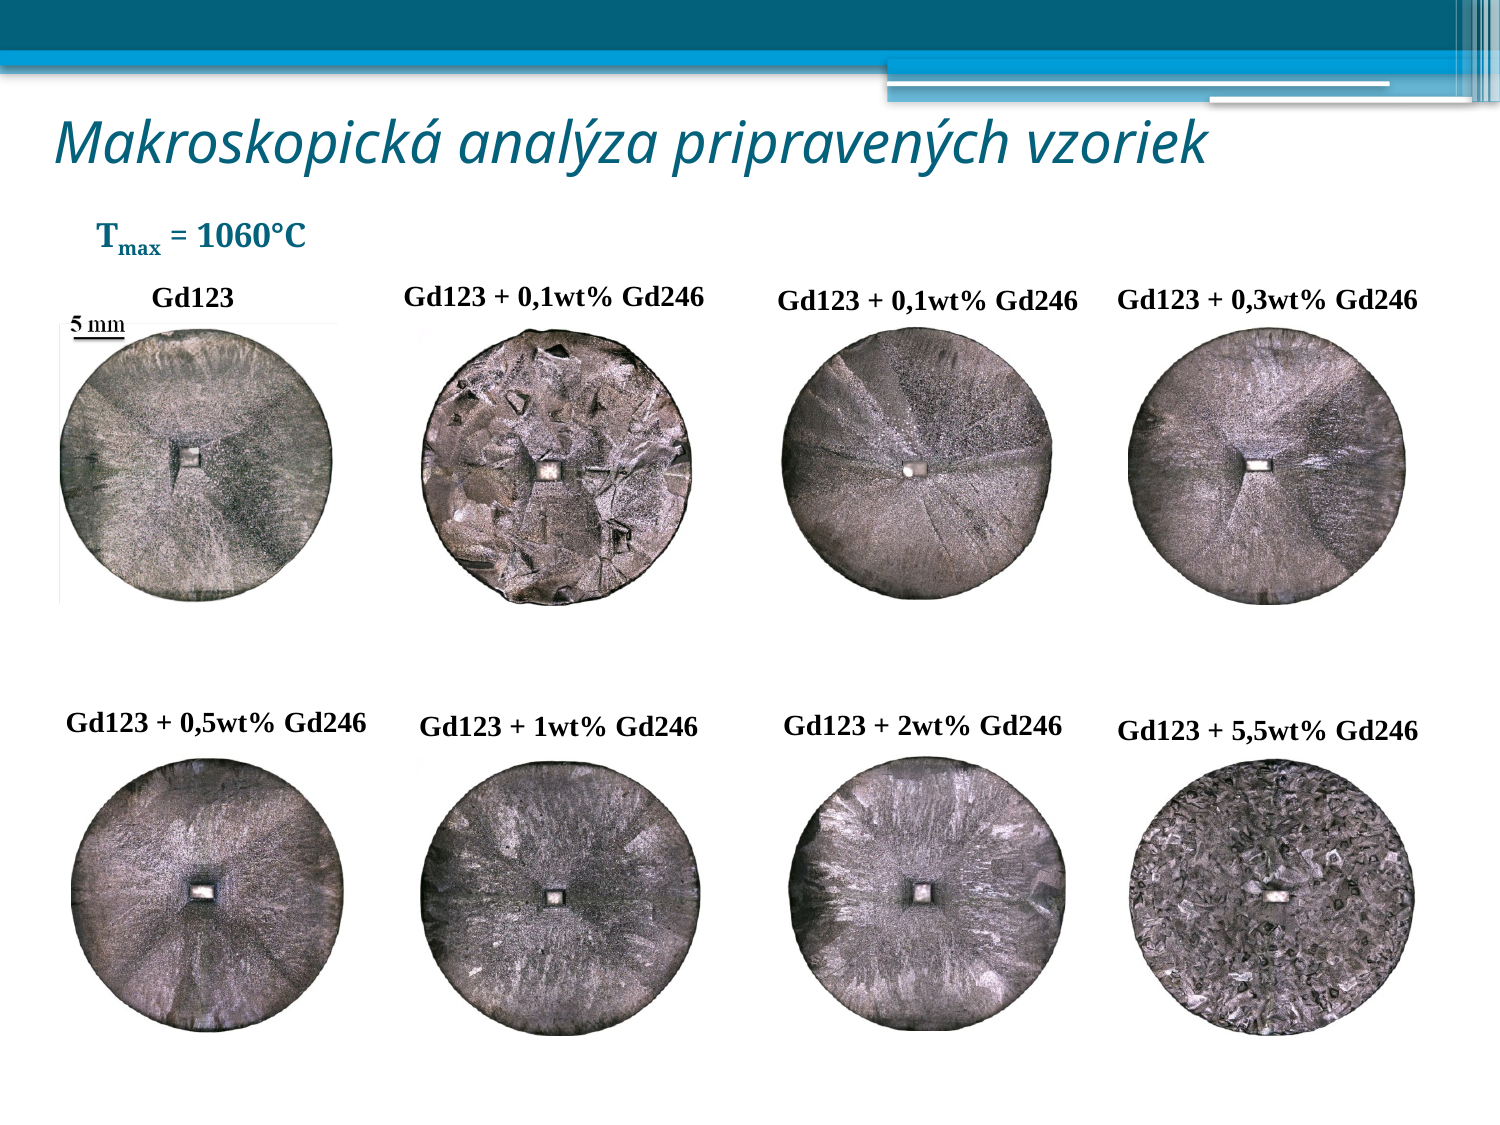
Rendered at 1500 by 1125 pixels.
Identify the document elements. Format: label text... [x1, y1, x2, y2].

text_box Gd123 [136, 271, 250, 311]
text_box Gd123 + 0,1wt% Gd246 [387, 269, 722, 320]
picture [71, 754, 348, 1033]
text_box Tmax = 1060°C [81, 206, 322, 267]
picture [787, 751, 1066, 1031]
text_box Makroskopická analýza pripravených vzoriek [39, 52, 1469, 228]
picture [779, 322, 1057, 600]
text_box Gd123 + 1wt% Gd246 [404, 699, 714, 750]
text_box Gd123 + 0,5wt% Gd246 [50, 695, 383, 746]
picture [418, 327, 696, 606]
picture [415, 757, 701, 1036]
text_box Gd123 + 5,5wt% Gd246 [1102, 704, 1434, 755]
text_box Gd123 + 0,1wt% Gd246 [762, 273, 1094, 324]
picture [55, 313, 338, 604]
picture [1125, 757, 1417, 1036]
picture [1128, 326, 1407, 605]
text_box Gd123 + 2wt% Gd246 [768, 698, 1078, 749]
text_box Gd123 + 0,3wt% Gd246 [1102, 273, 1434, 324]
